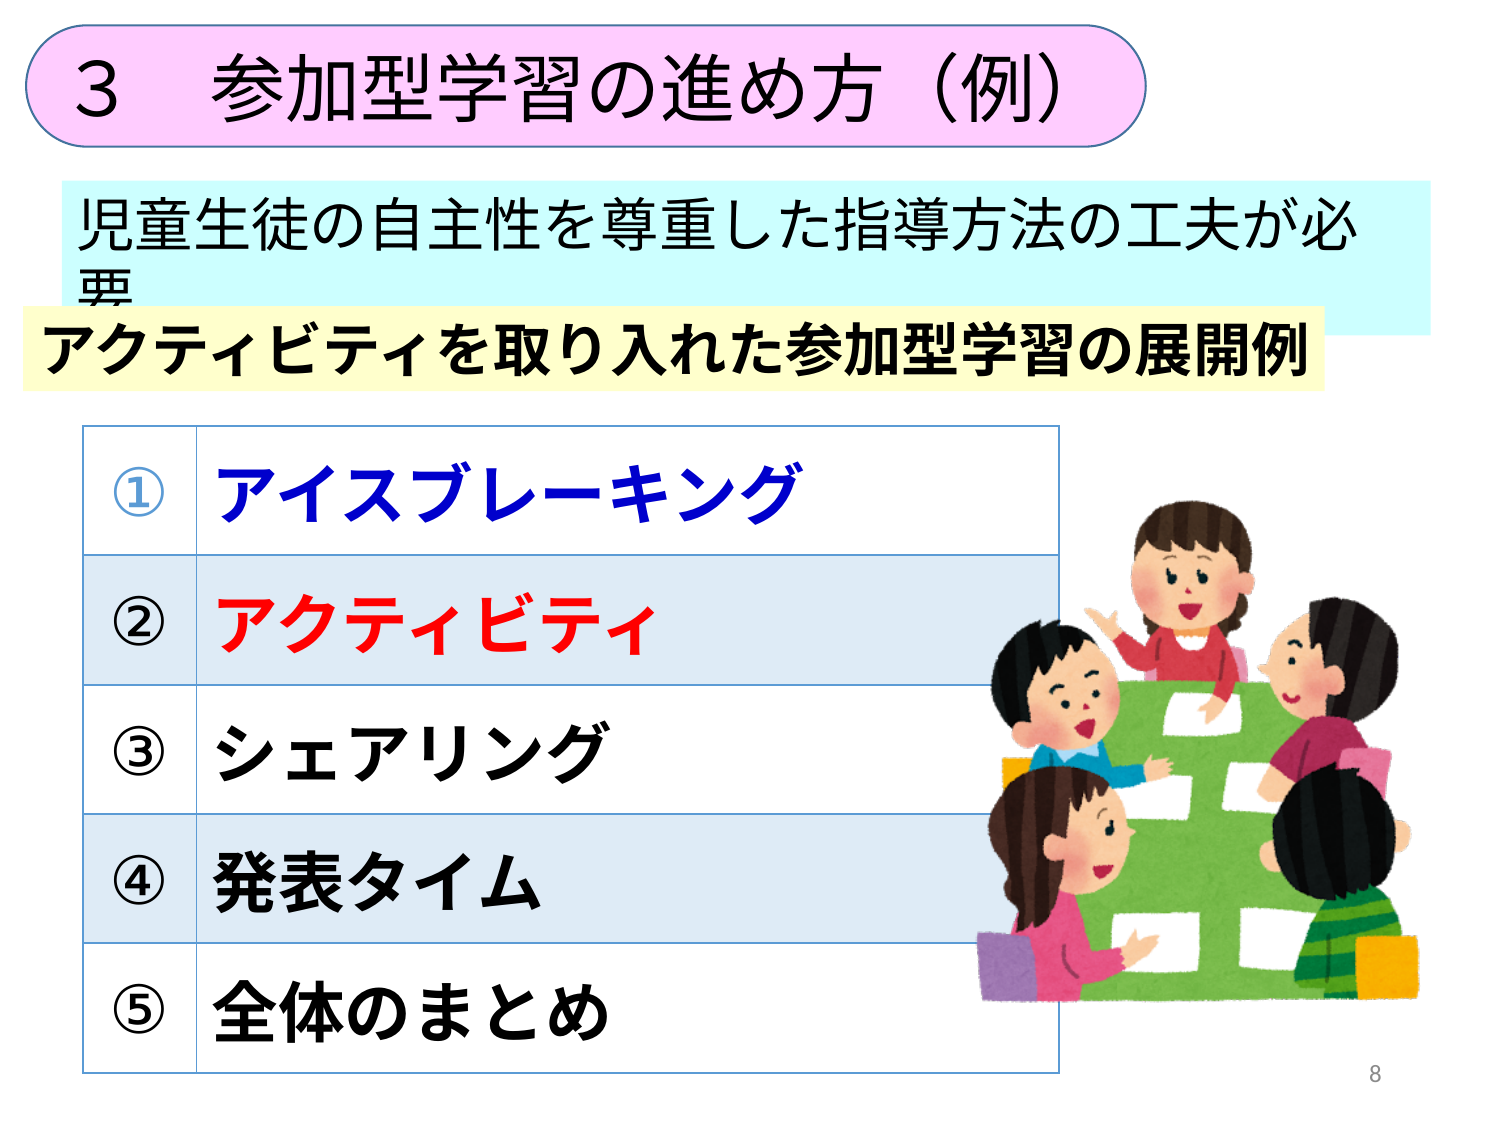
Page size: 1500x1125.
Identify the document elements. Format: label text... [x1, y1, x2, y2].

table_cell シェアリング [197, 686, 942, 813]
table_cell 全体のまとめ [197, 944, 1058, 1072]
text_box 児童生徒の自主性を尊重した指導方法の工夫が必要 [61, 180, 1431, 336]
table_header アイスブレーキング [197, 427, 1058, 554]
table_cell ④ [84, 815, 196, 942]
slide_number 8 [1059, 1042, 1397, 1103]
table_header ① [84, 427, 196, 554]
table_cell アクティビティ [197, 556, 942, 684]
table_cell ⑤ [84, 944, 196, 1072]
table_cell ② [84, 556, 196, 684]
picture [942, 489, 1456, 1013]
table_cell ③ [84, 686, 196, 813]
text_box ３ 参加型学習の進め方（例） [25, 24, 1147, 148]
text_box アクティビティを取り入れた参加型学習の展開例 [23, 306, 1325, 392]
table_cell 発表タイム [197, 815, 942, 942]
